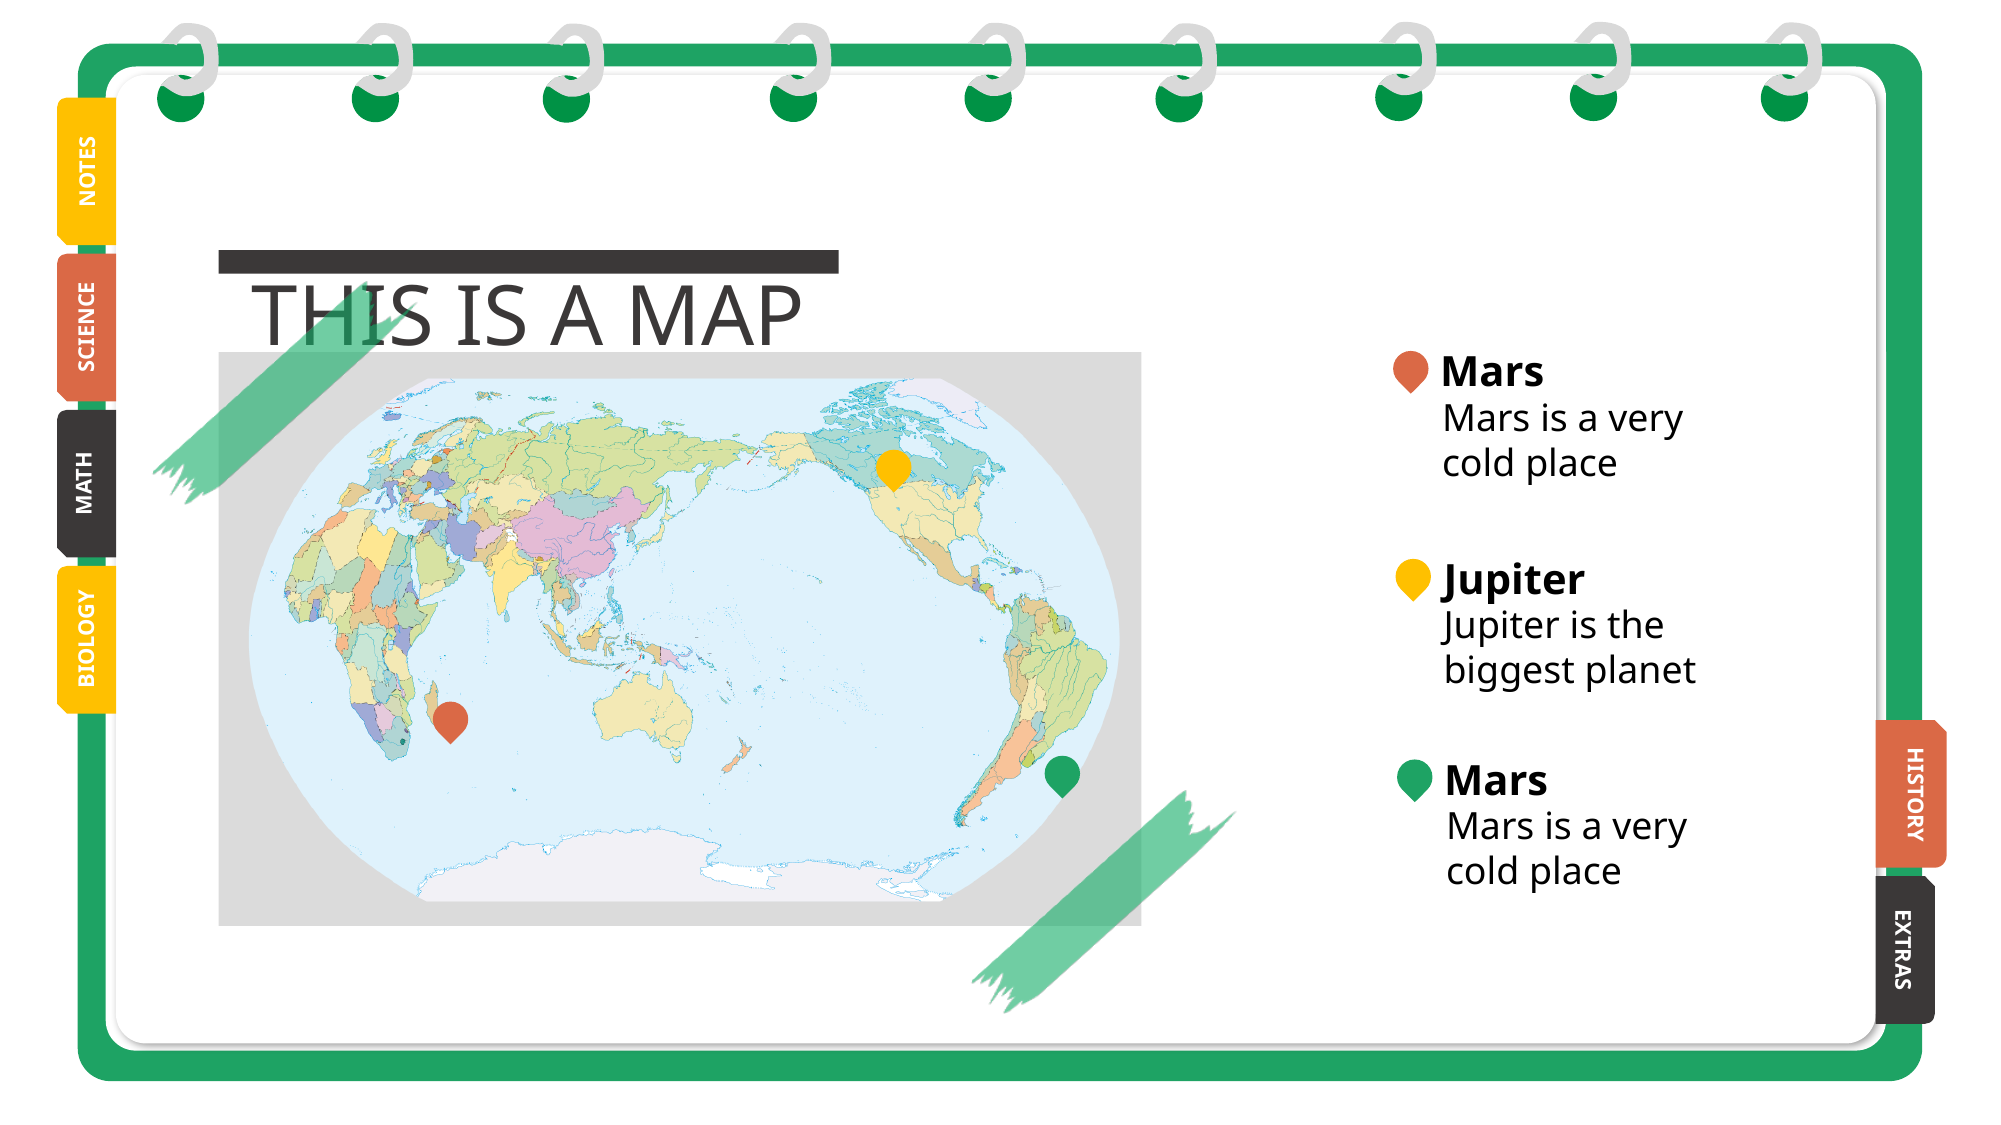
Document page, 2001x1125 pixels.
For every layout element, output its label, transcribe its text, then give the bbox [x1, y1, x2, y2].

text_box EXTRAS [1883, 873, 1925, 1027]
text_box SCIENCE [64, 250, 107, 404]
picture [76, 236, 1319, 1096]
text_box THIS IS A MAP [429, 250, 839, 274]
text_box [1395, 554, 1783, 687]
text_box NOTES [65, 95, 108, 249]
text_box THIS IS A MAP [218, 250, 396, 274]
text_box MATH [62, 406, 104, 561]
text_box HISTORY [1895, 718, 1938, 872]
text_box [1393, 346, 1712, 479]
text_box BIOLOGY [64, 565, 107, 713]
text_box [1396, 754, 1716, 888]
